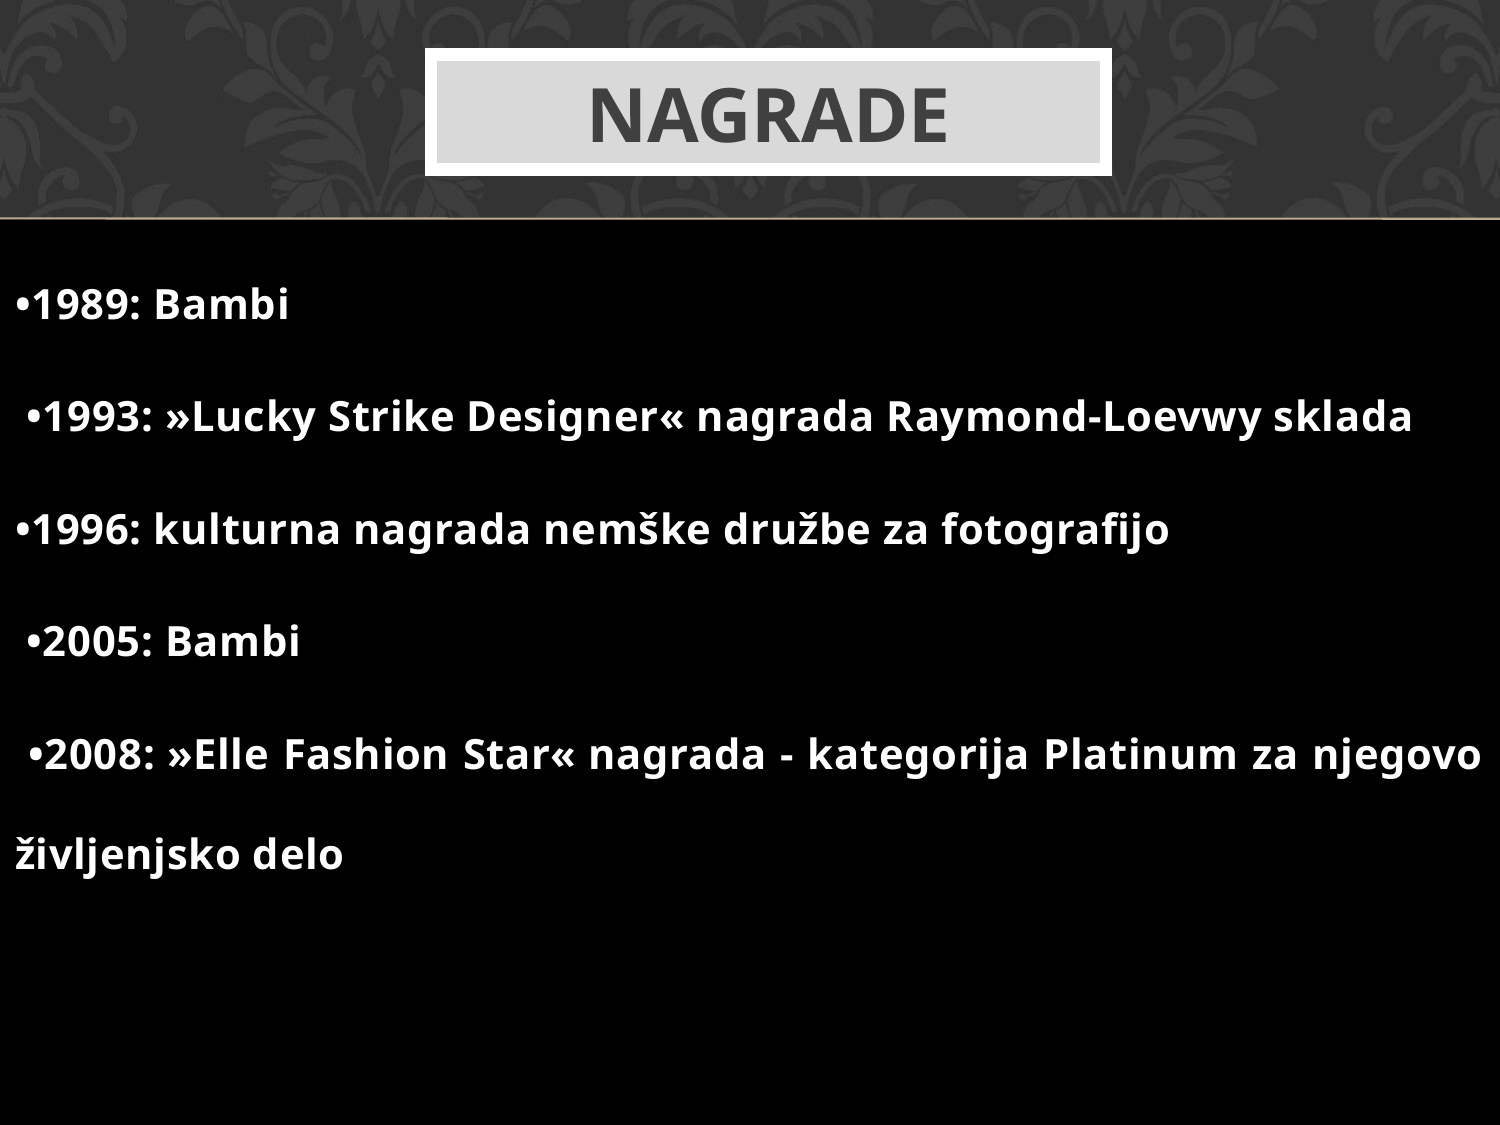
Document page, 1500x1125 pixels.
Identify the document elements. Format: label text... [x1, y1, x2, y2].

title NAGRADE [425, 48, 1112, 176]
list •1989: Bambi •1993: »Lucky Strike Designer« nagrada Raymond-Loevwy sklada •1996: kulturna nagrada nemške družbe za fotografijo •2005: Bambi •2008: »Elle Fashion Star« nagrada - kategorija Platinum za njegovo življenjsko delo [0, 220, 1500, 1125]
picture [0, 0, 1500, 217]
